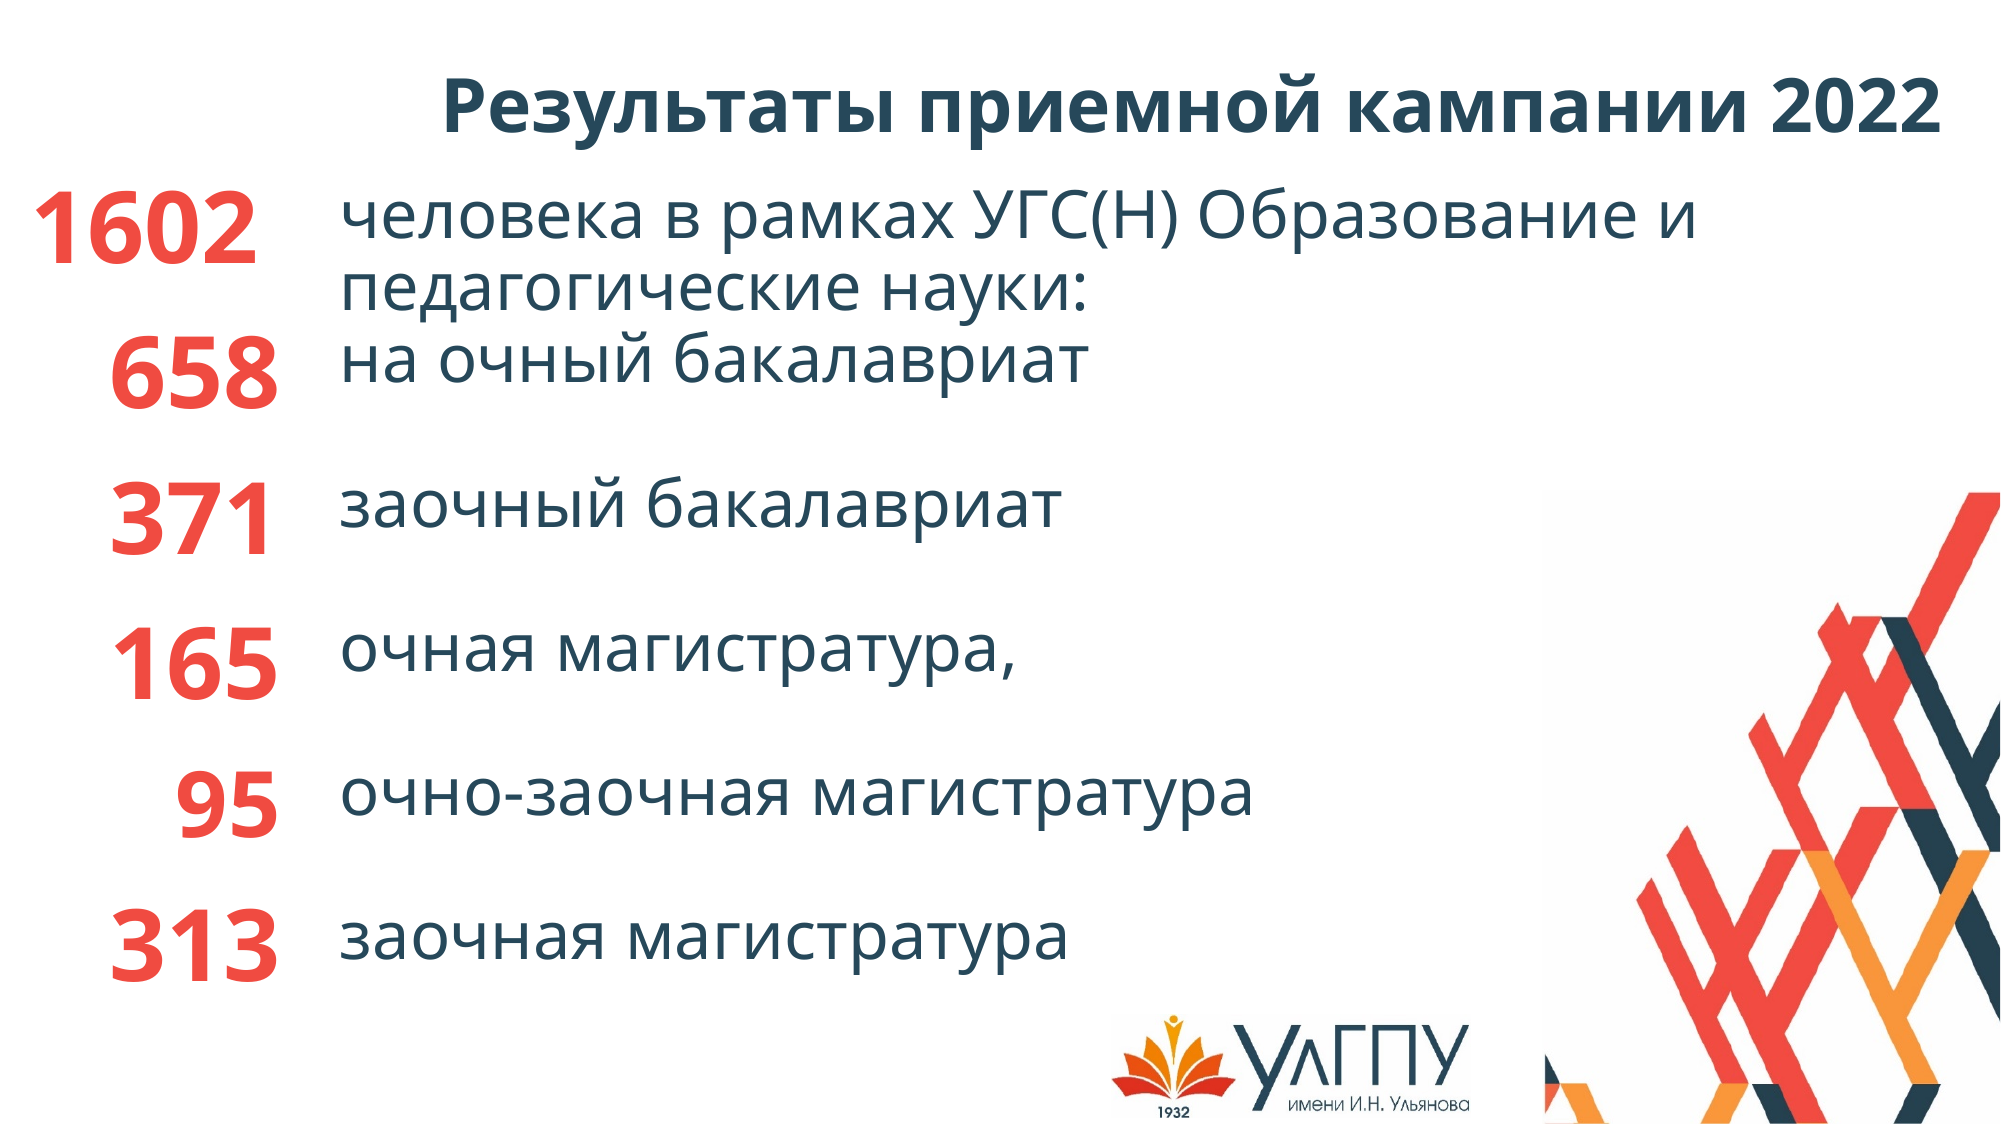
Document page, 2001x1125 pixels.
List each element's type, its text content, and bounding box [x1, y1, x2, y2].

text_box 1602 658 371 165 95 313 [0, 169, 296, 1100]
picture [1542, 490, 2001, 1124]
title Результаты приемной кампании 2022 [233, 0, 1959, 218]
picture [1111, 1014, 1471, 1119]
text_box человека в рамках УГС(Н) Образование и педагогические науки: на очный бакалавриат заочный бакалавриат очная магистратура, очно-заочная магистратура заочная магистратура [324, 173, 1887, 1015]
